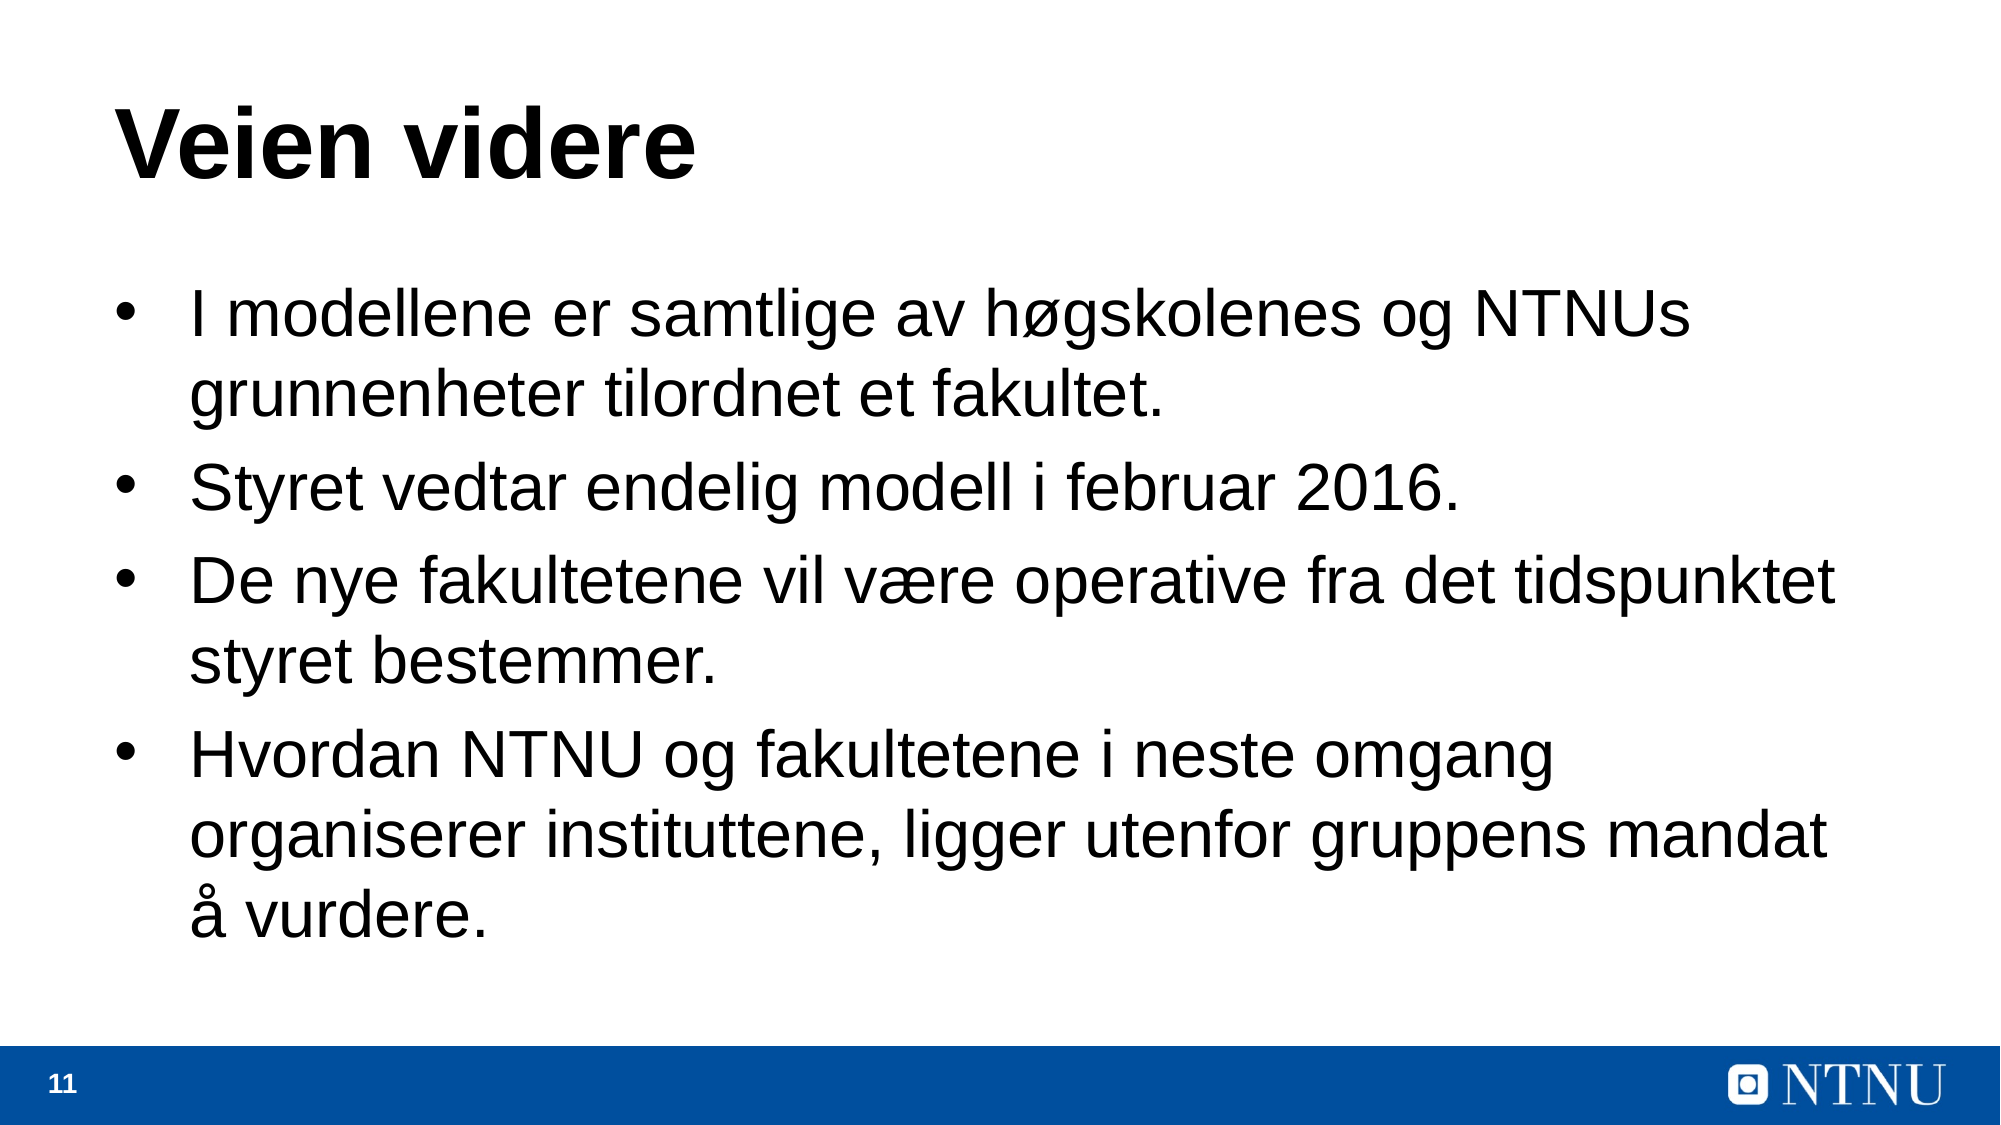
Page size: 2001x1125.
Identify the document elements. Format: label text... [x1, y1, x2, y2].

picture [0, 1046, 2000, 1125]
list I modellene er samtlige av høgskolenes og NTNUs grunnenheter tilordnet et fakultet. Styret vedtar endelig modell i februar 2016. De nye fakultetene vil være operative fra det tidspunktet styret bestemmer. Hvordan NTNU og fakultetene i neste omgang organiserer instituttene, ligger utenfor gruppens mandat å vurdere. [99, 262, 1900, 1005]
title Veien videre [99, 45, 1900, 233]
